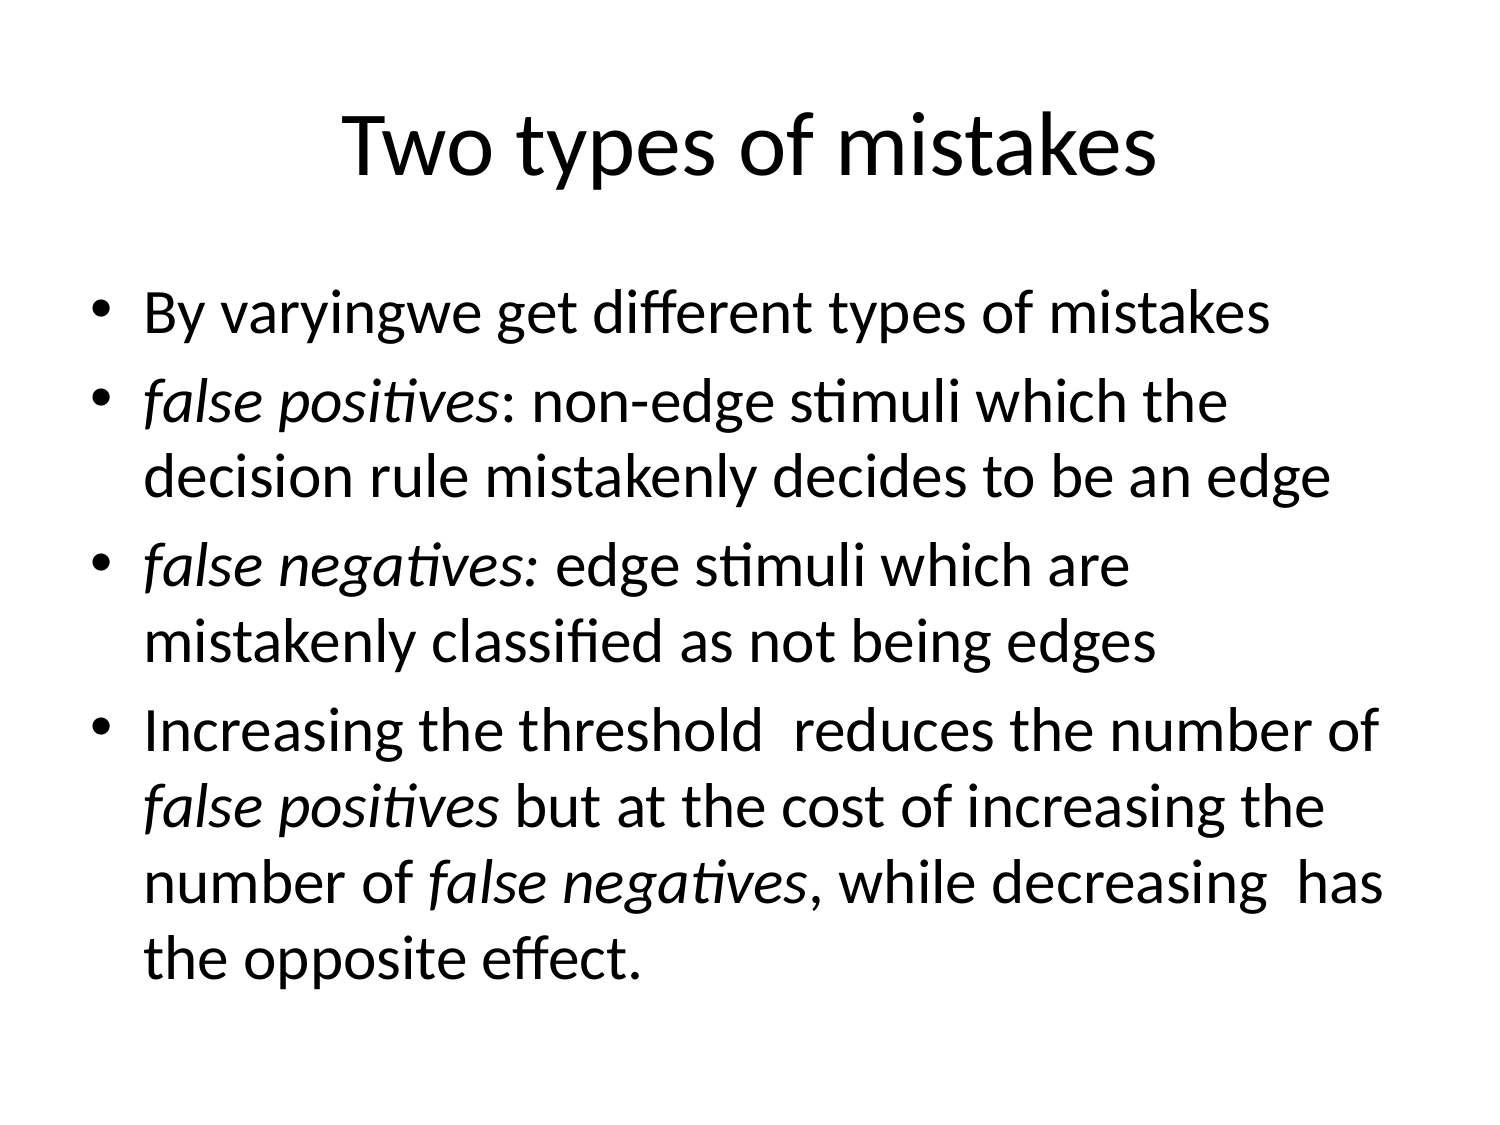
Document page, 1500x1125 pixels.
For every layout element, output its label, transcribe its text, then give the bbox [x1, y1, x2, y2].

title Two types of mistakes [75, 45, 1425, 233]
